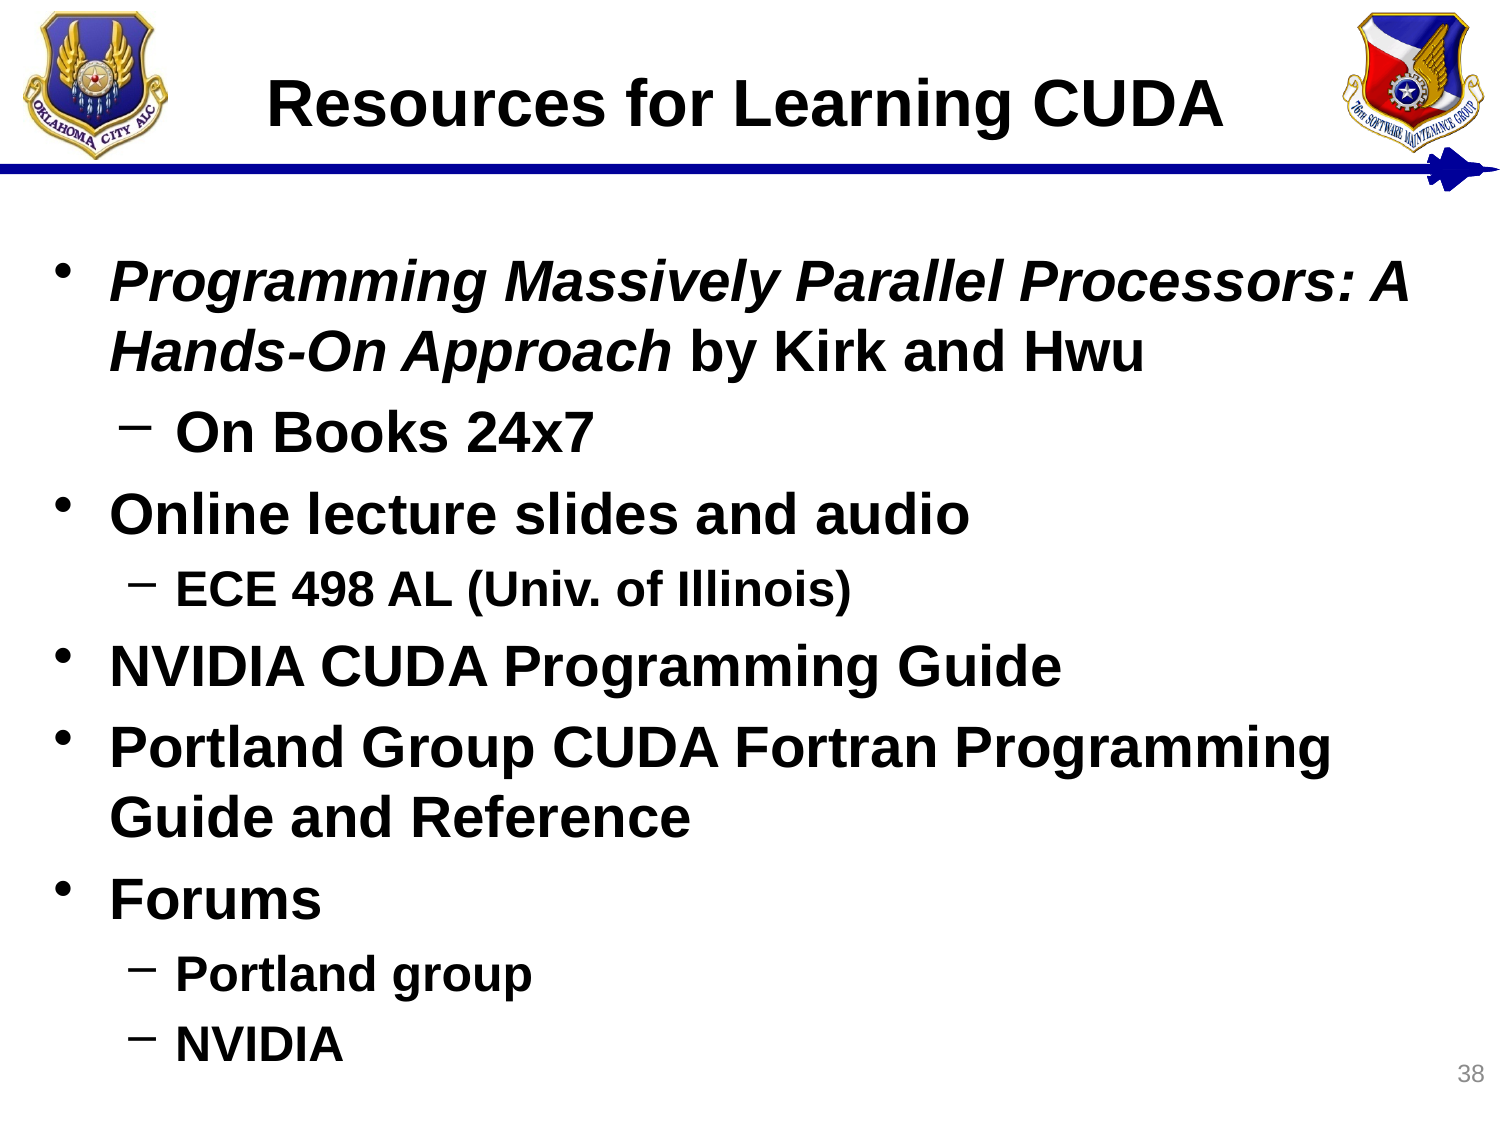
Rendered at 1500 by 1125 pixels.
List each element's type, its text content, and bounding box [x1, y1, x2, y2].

title Resources for Learning CUDA [155, 31, 1338, 169]
picture [23, 11, 168, 160]
slide_number 38 [1149, 1042, 1500, 1103]
list Programming Massively Parallel Processors: A Hands-On Approach by Kirk and Hwu On Books 24x7 Online lecture slides and audio ECE 498 AL (Univ. of Illinois) NVIDIA CUDA Programming Guide Portland Group CUDA Fortran Programming Guide and Reference Forums Portland group NVIDIA [38, 235, 1456, 1062]
picture [1341, 11, 1486, 155]
